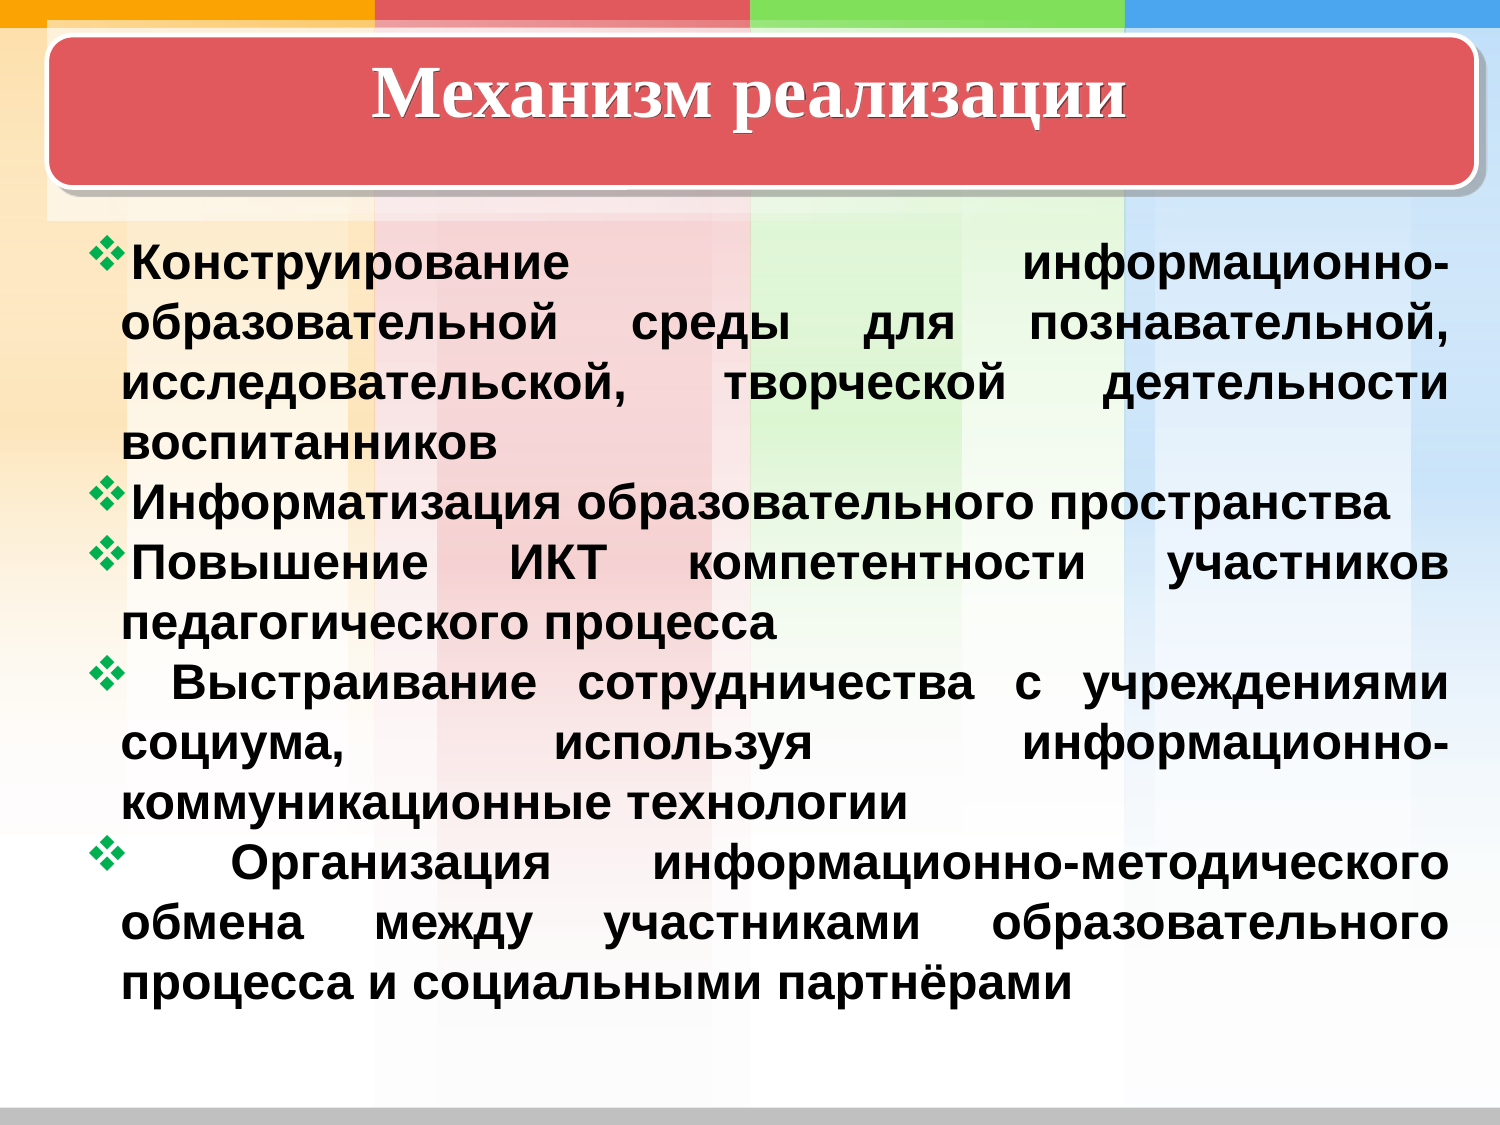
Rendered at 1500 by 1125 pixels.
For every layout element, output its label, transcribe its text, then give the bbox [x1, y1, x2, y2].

text_box Механизм реализации [58, 35, 1442, 140]
text_box Конструирование информационно-образовательной среды для познавательной, исследовательской, творческой деятельности воспитанников Информатизация образовательного пространства Повышение ИКТ компетентности участников педагогического процесса Выстраивание сотрудничества с учреждениями социума, используя информационно-коммуникационные технологии Организация информационно-методического обмена между участниками образовательного процесса и социальными партнёрами [70, 222, 1465, 1075]
text_box [46, 35, 1477, 188]
